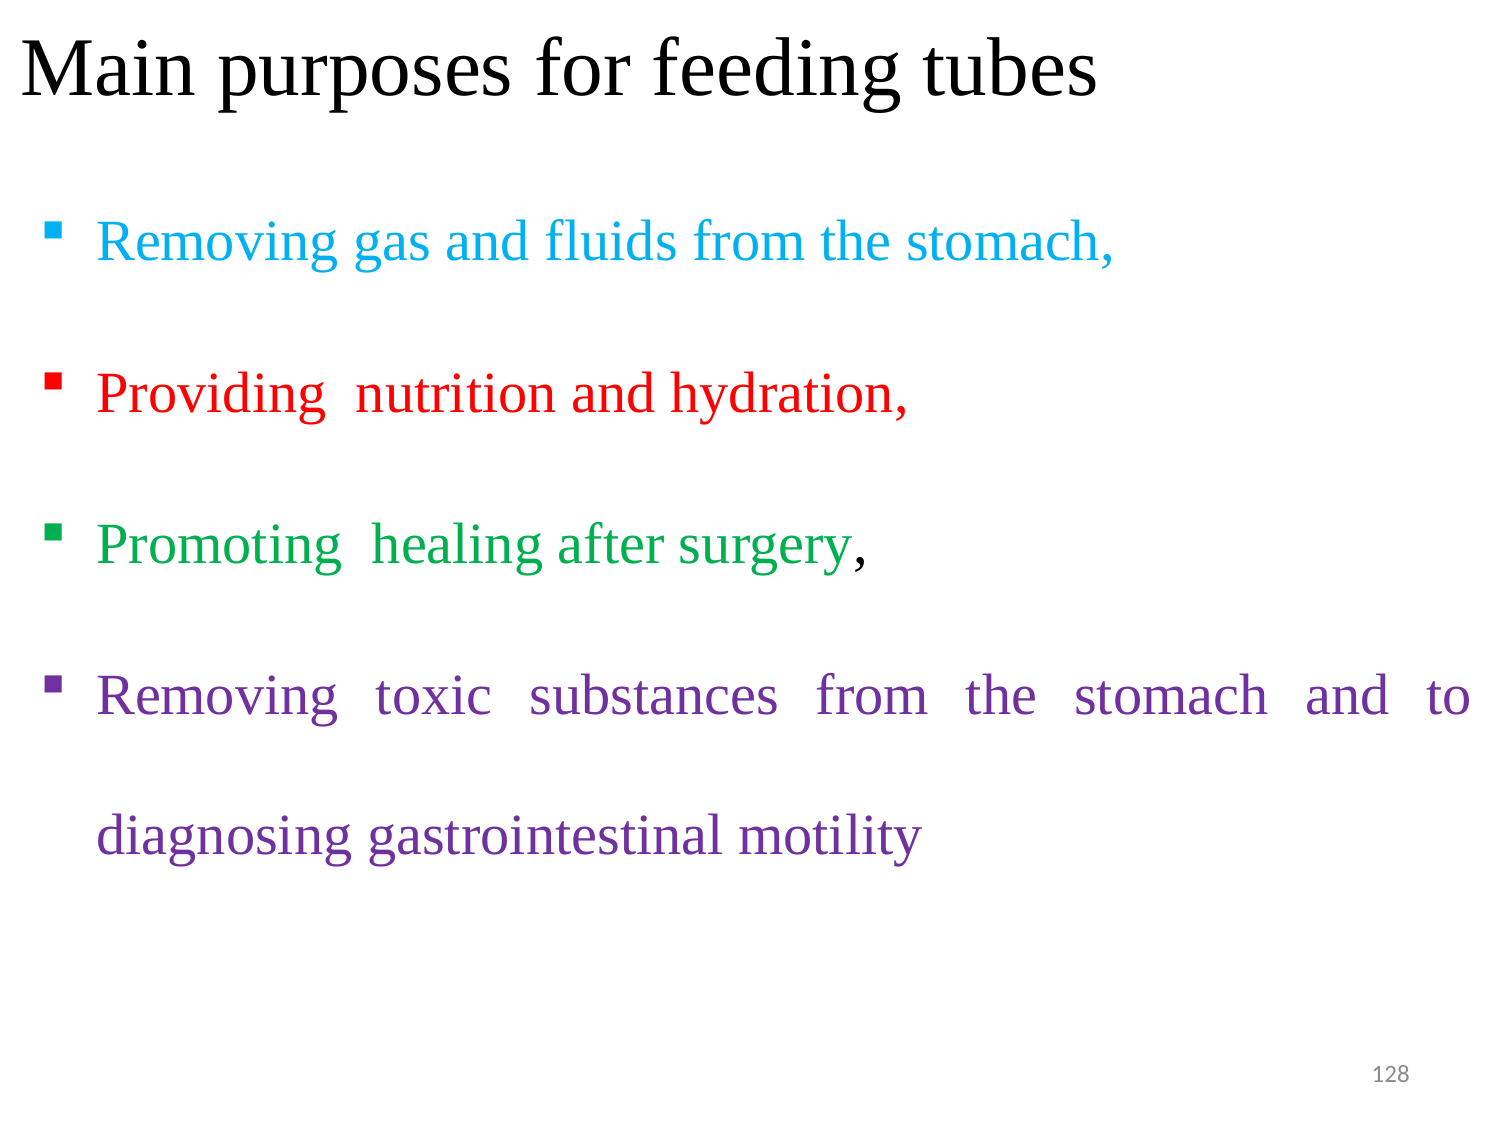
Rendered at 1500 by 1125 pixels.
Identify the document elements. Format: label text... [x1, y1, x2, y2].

title Main purposes for feeding tubes [5, 0, 1488, 125]
list Removing gas and fluids from the stomach, Providing nutrition and hydration, Promoting healing after surgery, Removing toxic substances from the stomach and to diagnosing gastrointestinal motility [24, 125, 1488, 1005]
slide_number 128 [1074, 1042, 1425, 1103]
